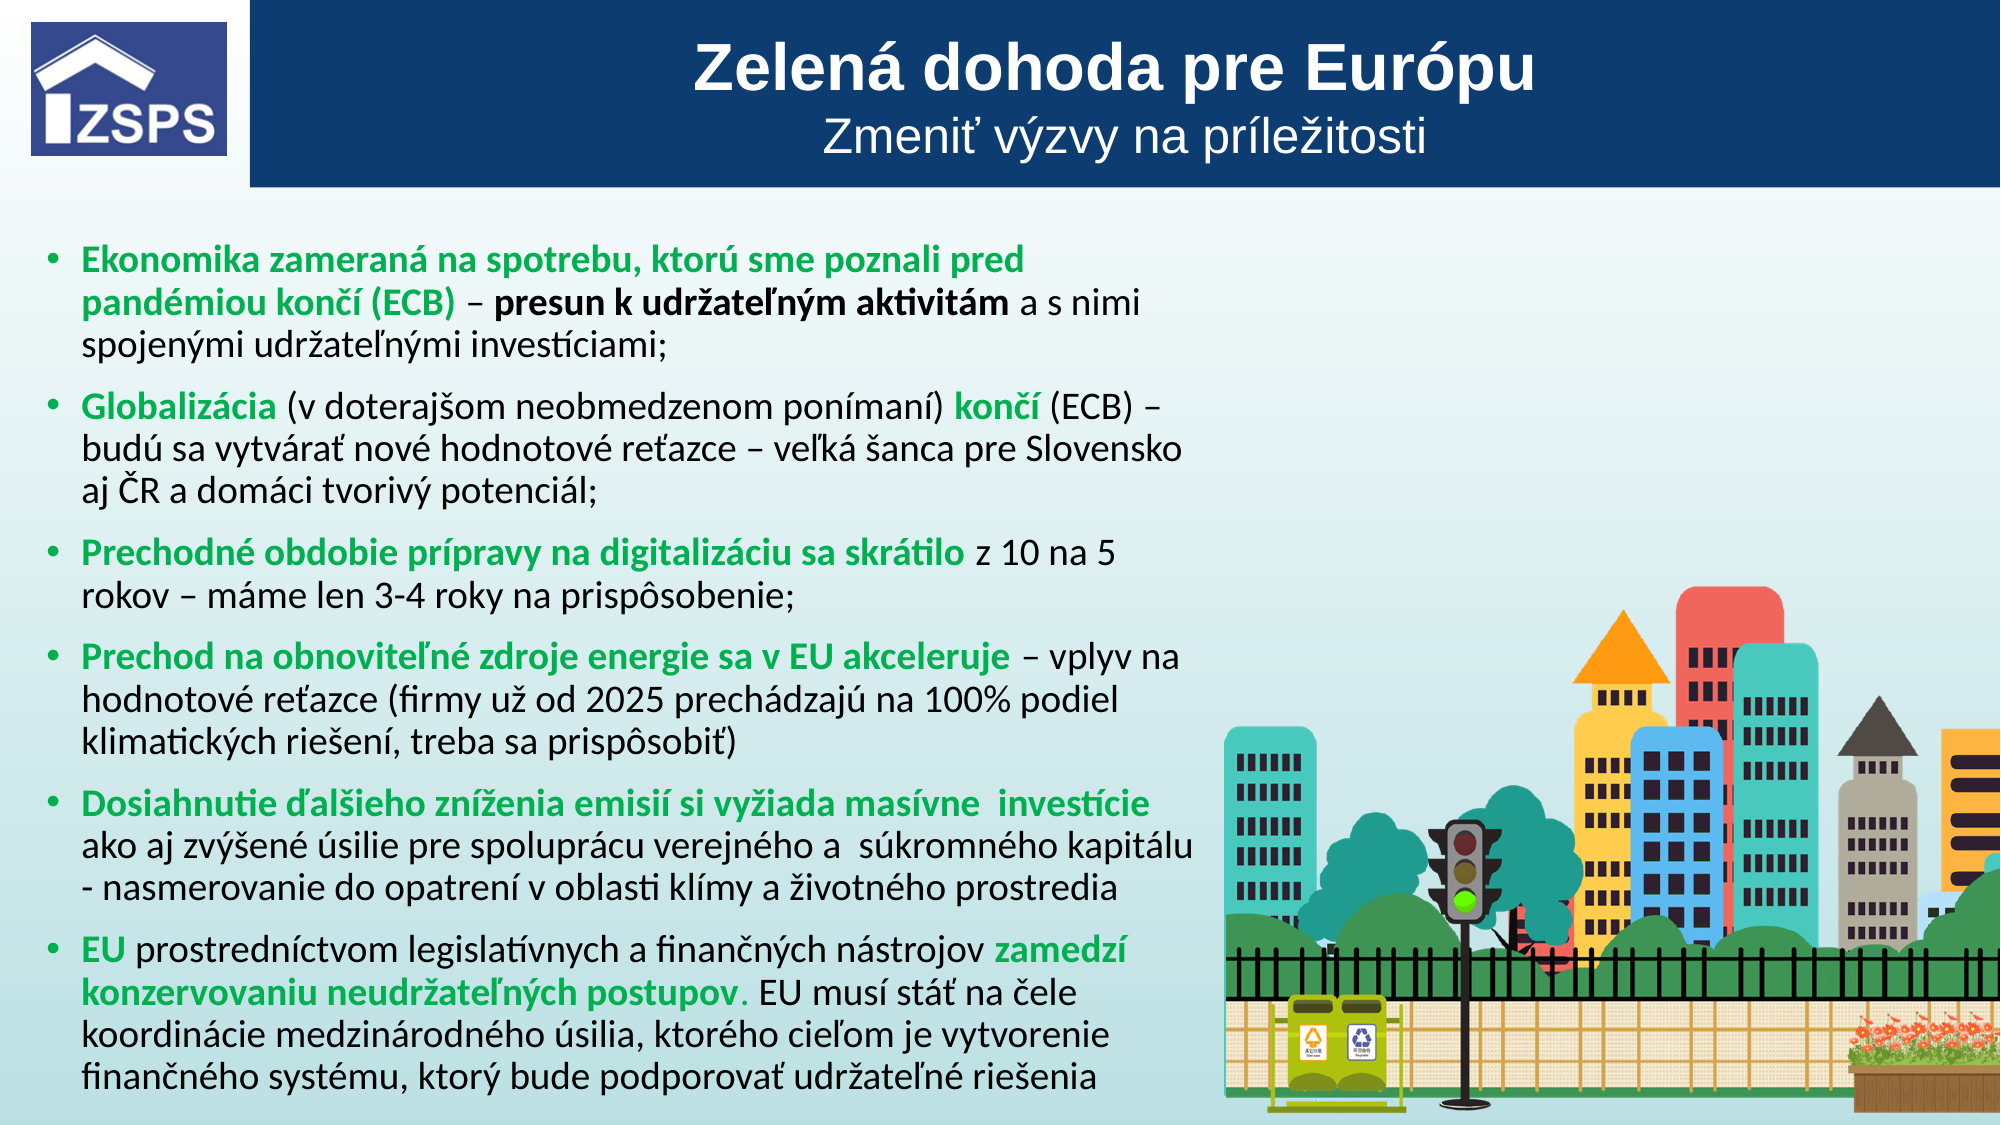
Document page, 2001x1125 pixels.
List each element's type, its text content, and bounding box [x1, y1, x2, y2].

text_box Zelená dohoda pre Európu Zmeniť výzvy na príležitosti [249, 0, 2000, 188]
picture [31, 21, 227, 156]
picture [1224, 434, 2000, 1125]
text_box Ekonomika zameraná na spotrebu, ktorú sme poznali pred pandémiou končí (ECB) – presun k udržateľným aktivitám a s nimi spojenými udržateľnými investíciami; Globalizácia (v doterajšom neobmedzenom ponímaní) končí (ECB) – budú sa vytvárať nové hodnotové reťazce – veľká šanca pre Slovensko aj ČR a domáci tvorivý potenciál; Prechodné obdobie prípravy na digitalizáciu sa skrátilo z 10 na 5 rokov – máme len 3-4 roky na prispôsobenie; Prechod na obnoviteľné zdroje energie sa v EU akceleruje – vplyv na hodnotové reťazce (firmy už od 2025 prechádzajú na 100% podiel klimatických riešení, treba sa prispôsobiť) Dosiahnutie ďalšieho zníženia emisií si vyžiada masívne investície ako aj zvýšené úsilie pre spoluprácu verejného a súkromného kapitálu - nasmerovanie do opatrení v oblasti klímy a životného prostredia EU prostredníctvom legislatívnych a finančných nástrojov zamedzí konzervovaniu neudržateľných postupov. EU musí stáť na čele koordinácie medzinárodného úsilia, ktorého cieľom je vytvorenie finančného systému, ktorý bude podporovať udržateľné riešenia [31, 231, 1225, 1125]
